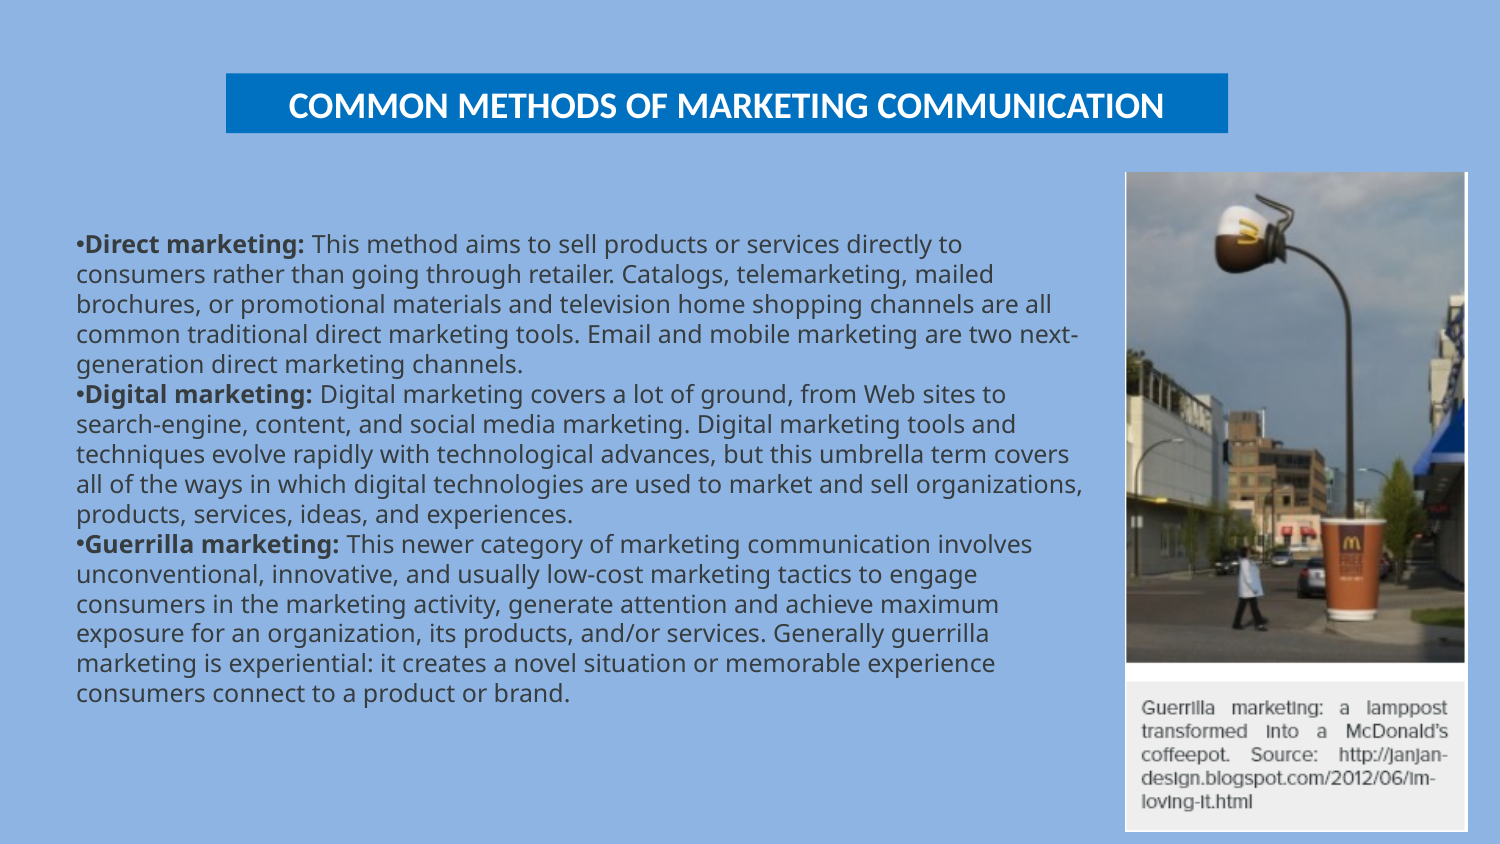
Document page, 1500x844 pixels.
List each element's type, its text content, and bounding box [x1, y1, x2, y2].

text_box COMMON METHODS OF MARKETING COMMUNICATION [226, 73, 1229, 134]
picture [1125, 171, 1469, 832]
text_box Direct marketing: This method aims to sell products or services directly to consumers rather than going through retailer. Catalogs, telemarketing, mailed brochures, or promotional materials and television home shopping channels are all common traditional direct marketing tools. Email and mobile marketing are two next-generation direct marketing channels. Digital marketing: Digital marketing covers a lot of ground, from Web sites to search-engine, content, and social media marketing. Digital marketing tools and techniques evolve rapidly with technological advances, but this umbrella term covers all of the ways in which digital technologies are used to market and sell organizations, products, services, ideas, and experiences. Guerrilla marketing: This newer category of marketing communication involves unconventional, innovative, and usually low-cost marketing tactics to engage consumers in the marketing activity, generate attention and achieve maximum exposure for an organization, its products, and/or services. Generally guerrilla marketing is experiential: it creates a novel situation or memorable experience consumers connect to a product or brand. [61, 221, 1101, 716]
